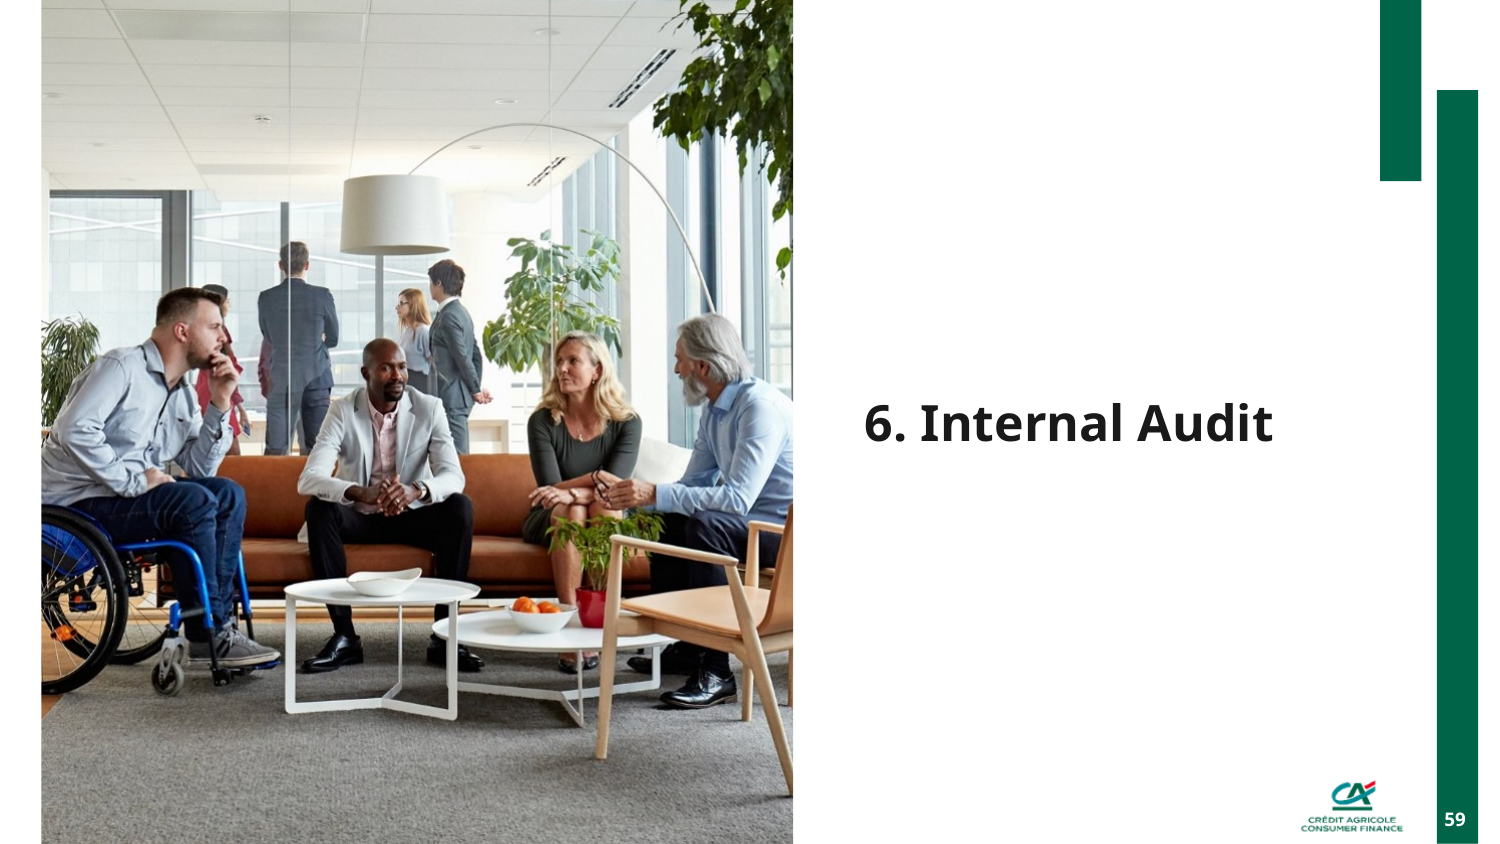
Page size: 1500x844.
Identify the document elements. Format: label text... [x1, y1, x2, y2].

picture [1294, 777, 1413, 844]
title 6. Internal Audit [849, 282, 1422, 561]
slide_number 59 [1412, 795, 1499, 844]
picture [41, 0, 794, 844]
